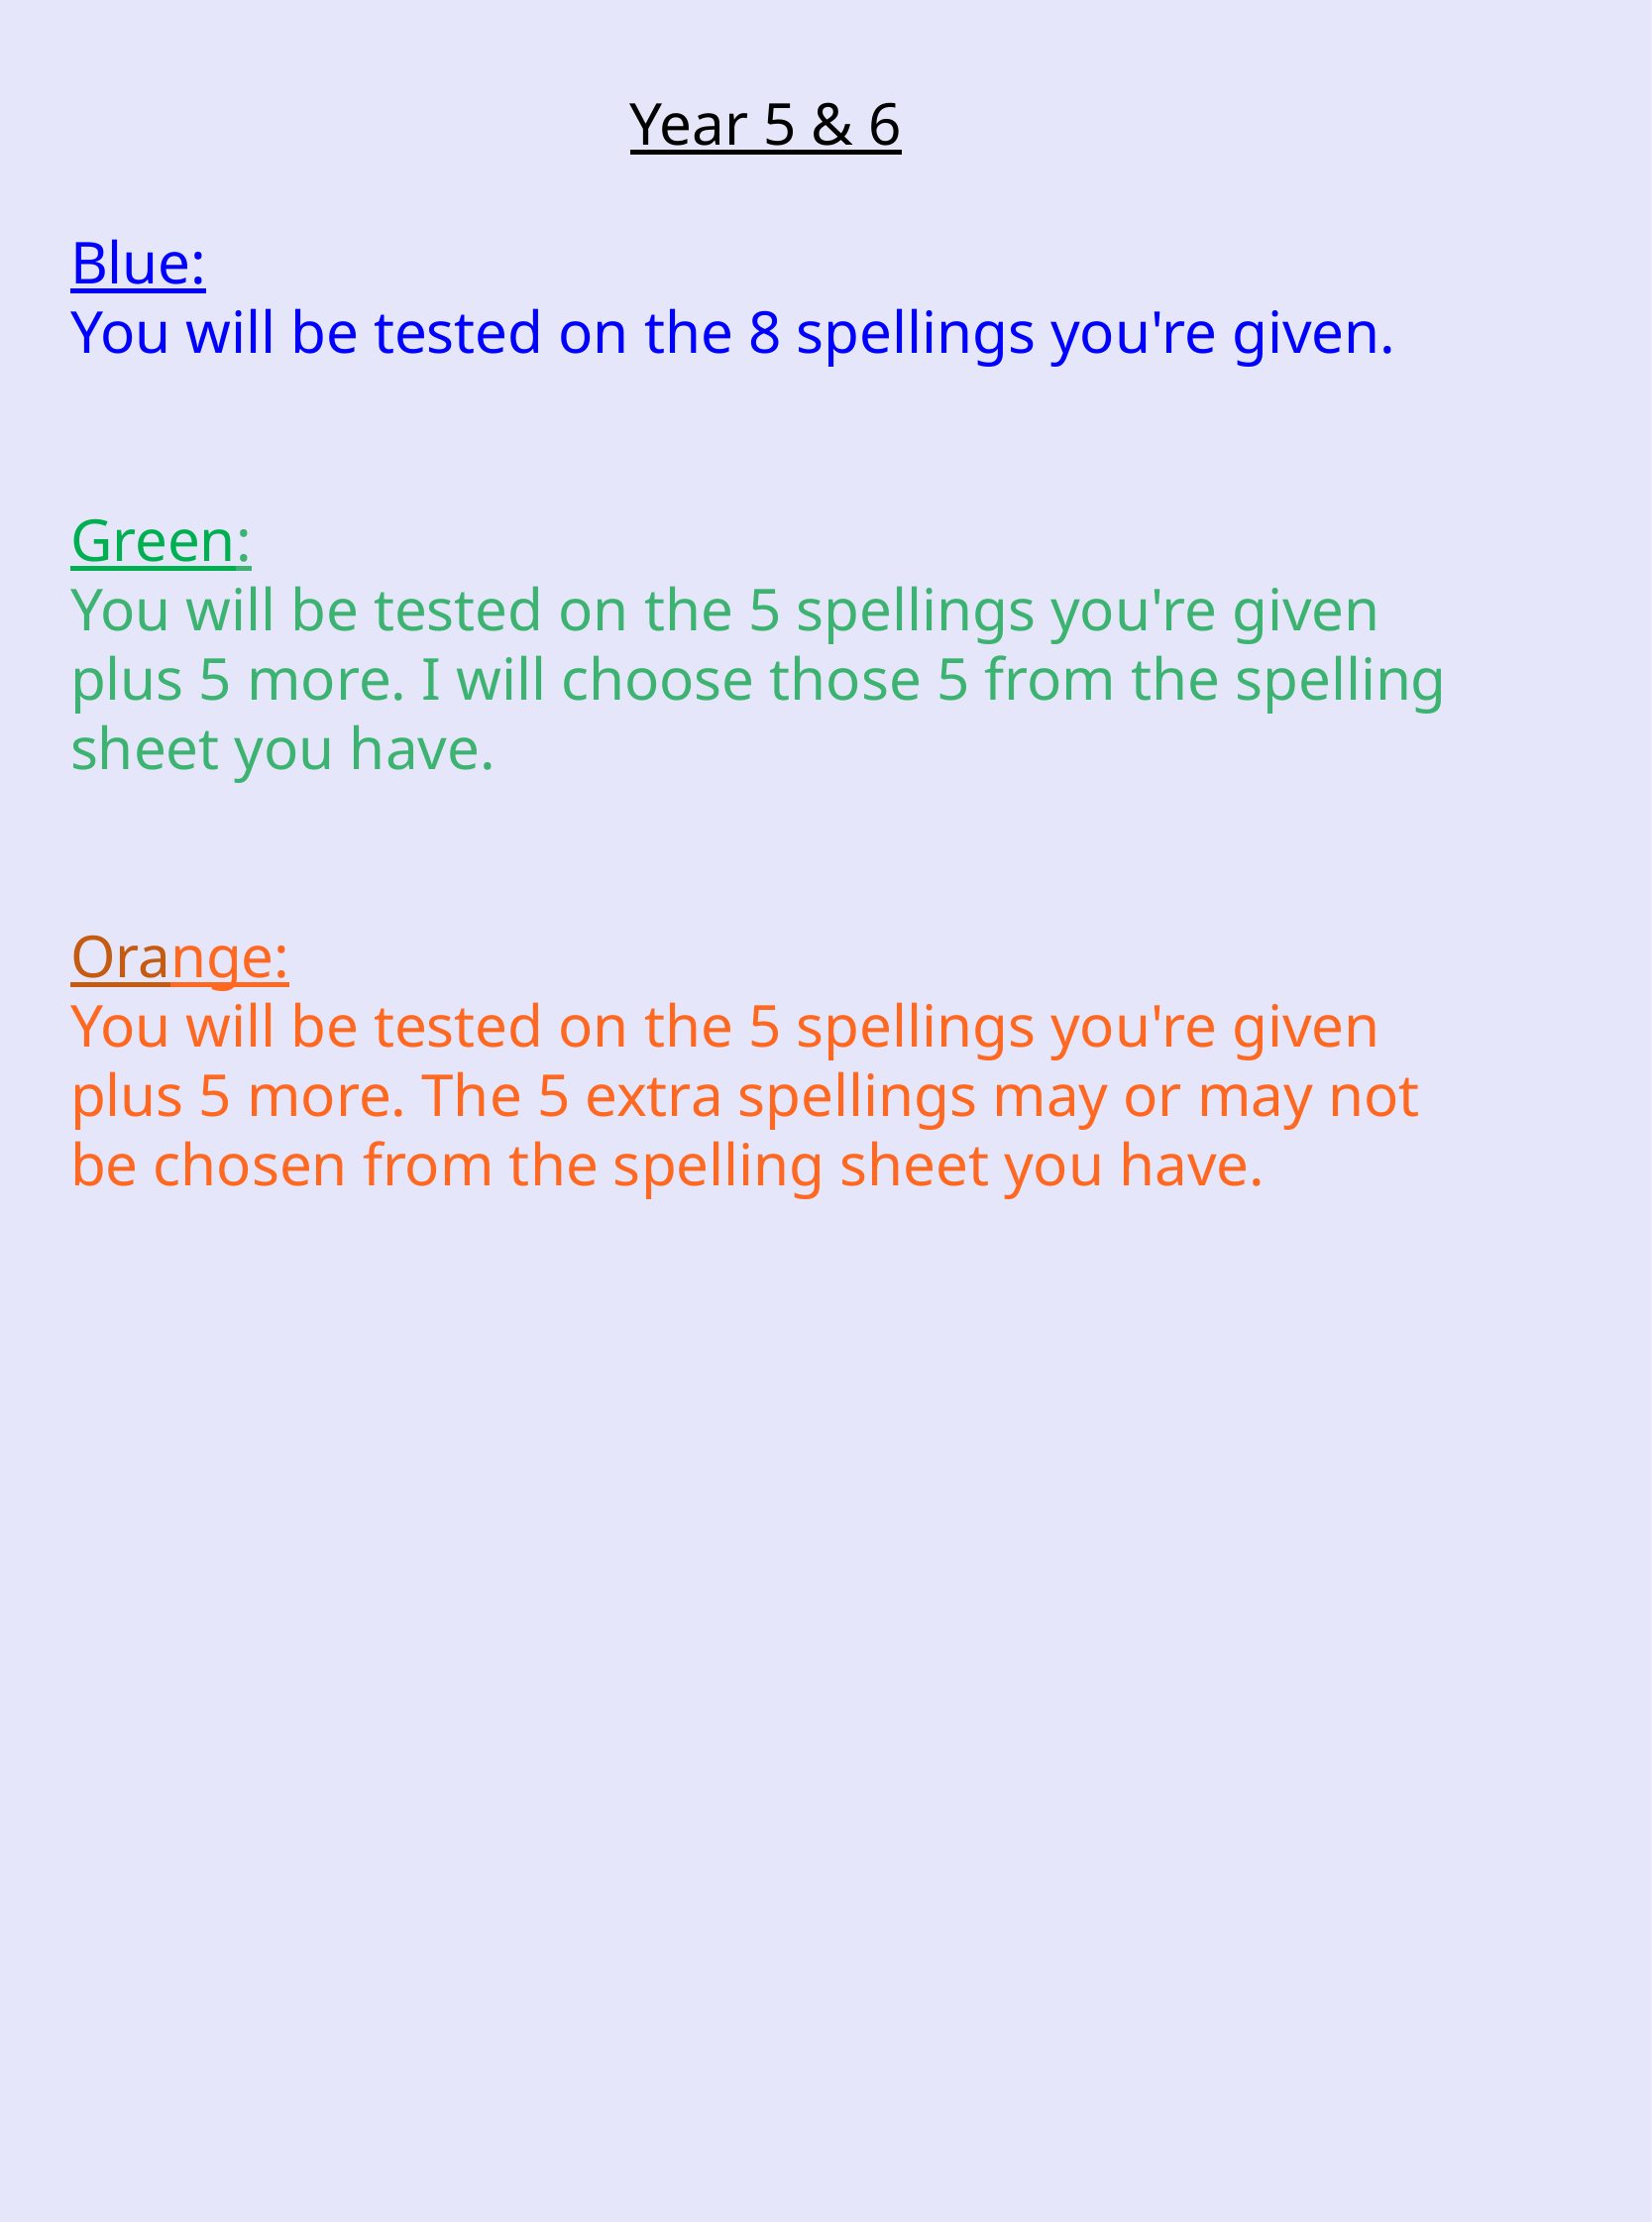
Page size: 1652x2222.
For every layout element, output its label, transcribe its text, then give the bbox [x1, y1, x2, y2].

text_box Year 5 & 6 Blue: You will be tested on the 8 spellings you're given. Green: You will be tested on the 5 spellings you're given plus 5 more. I will choose those 5 from the spelling sheet you have. Orange: You will be tested on the 5 spellings you're given plus 5 more. The 5 extra spellings may or may not be chosen from the spelling sheet you have. [55, 80, 1477, 1205]
